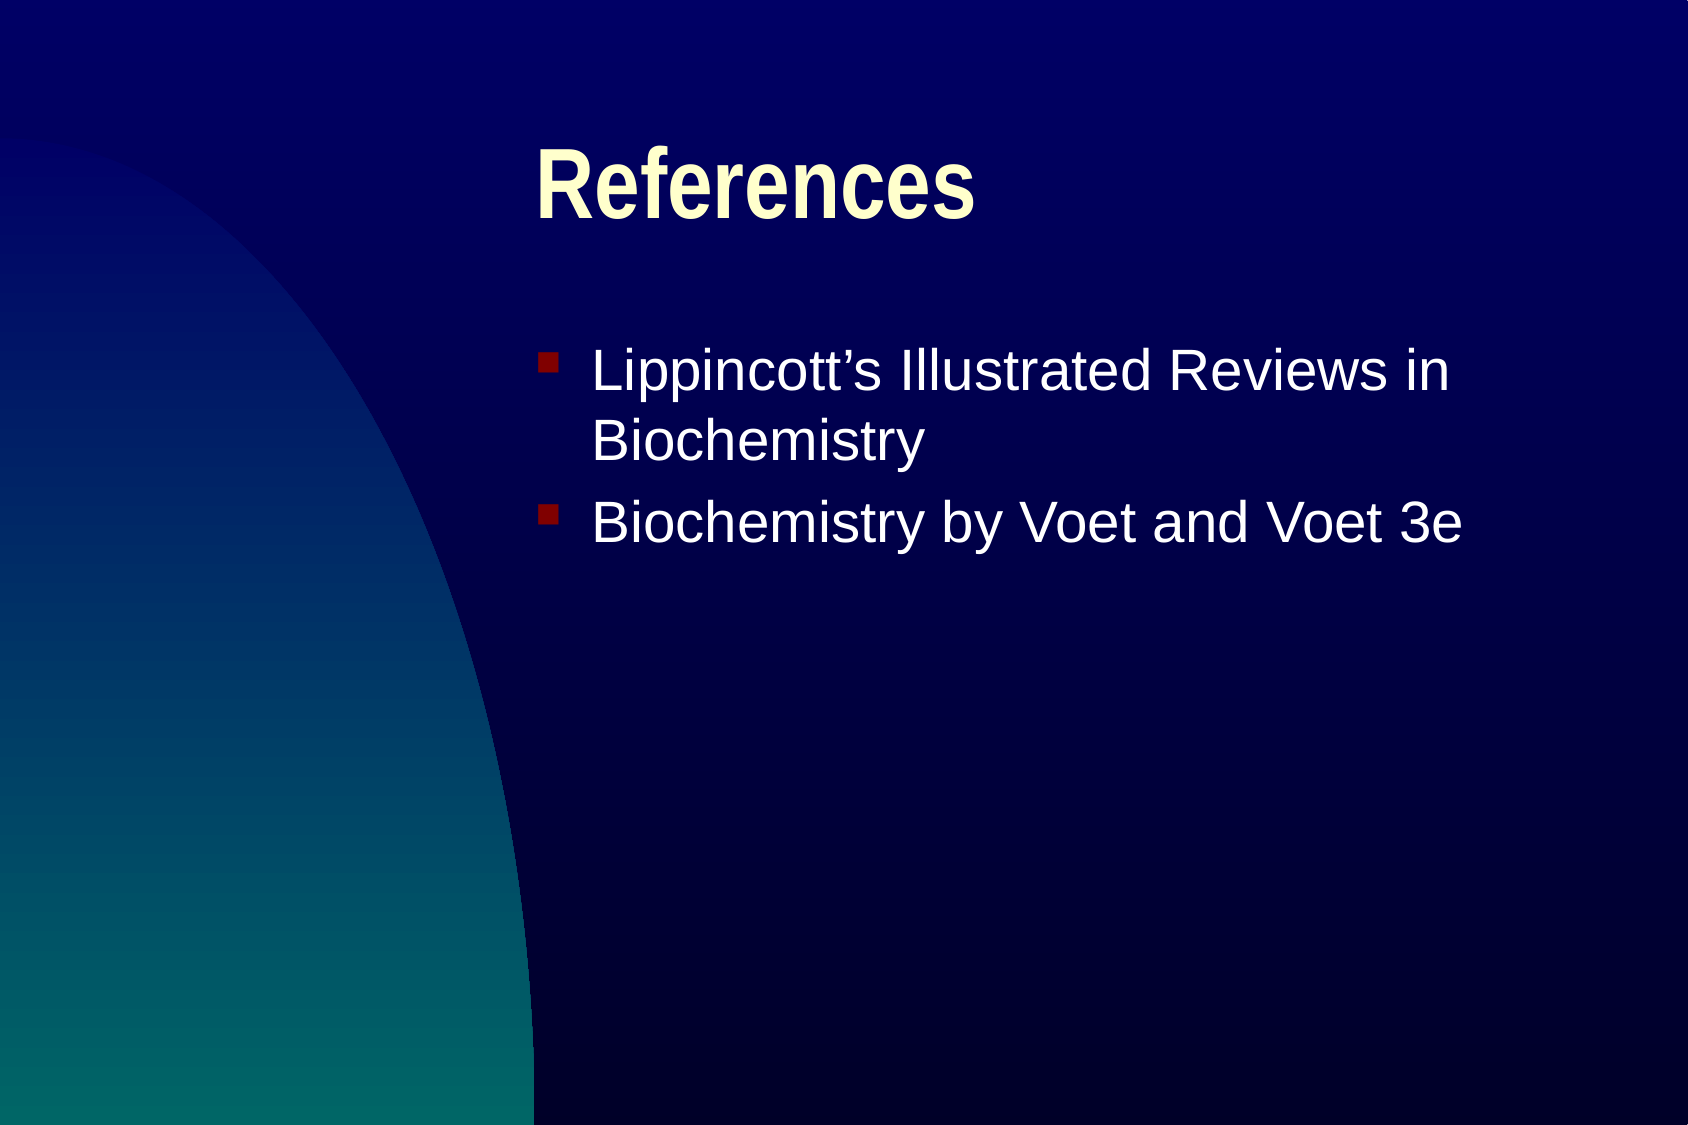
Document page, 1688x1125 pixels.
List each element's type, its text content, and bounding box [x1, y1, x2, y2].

list Lippincott’s Illustrated Reviews in Biochemistry Biochemistry by Voet and Voet 3e [520, 324, 1646, 1000]
title References [520, 99, 1646, 288]
